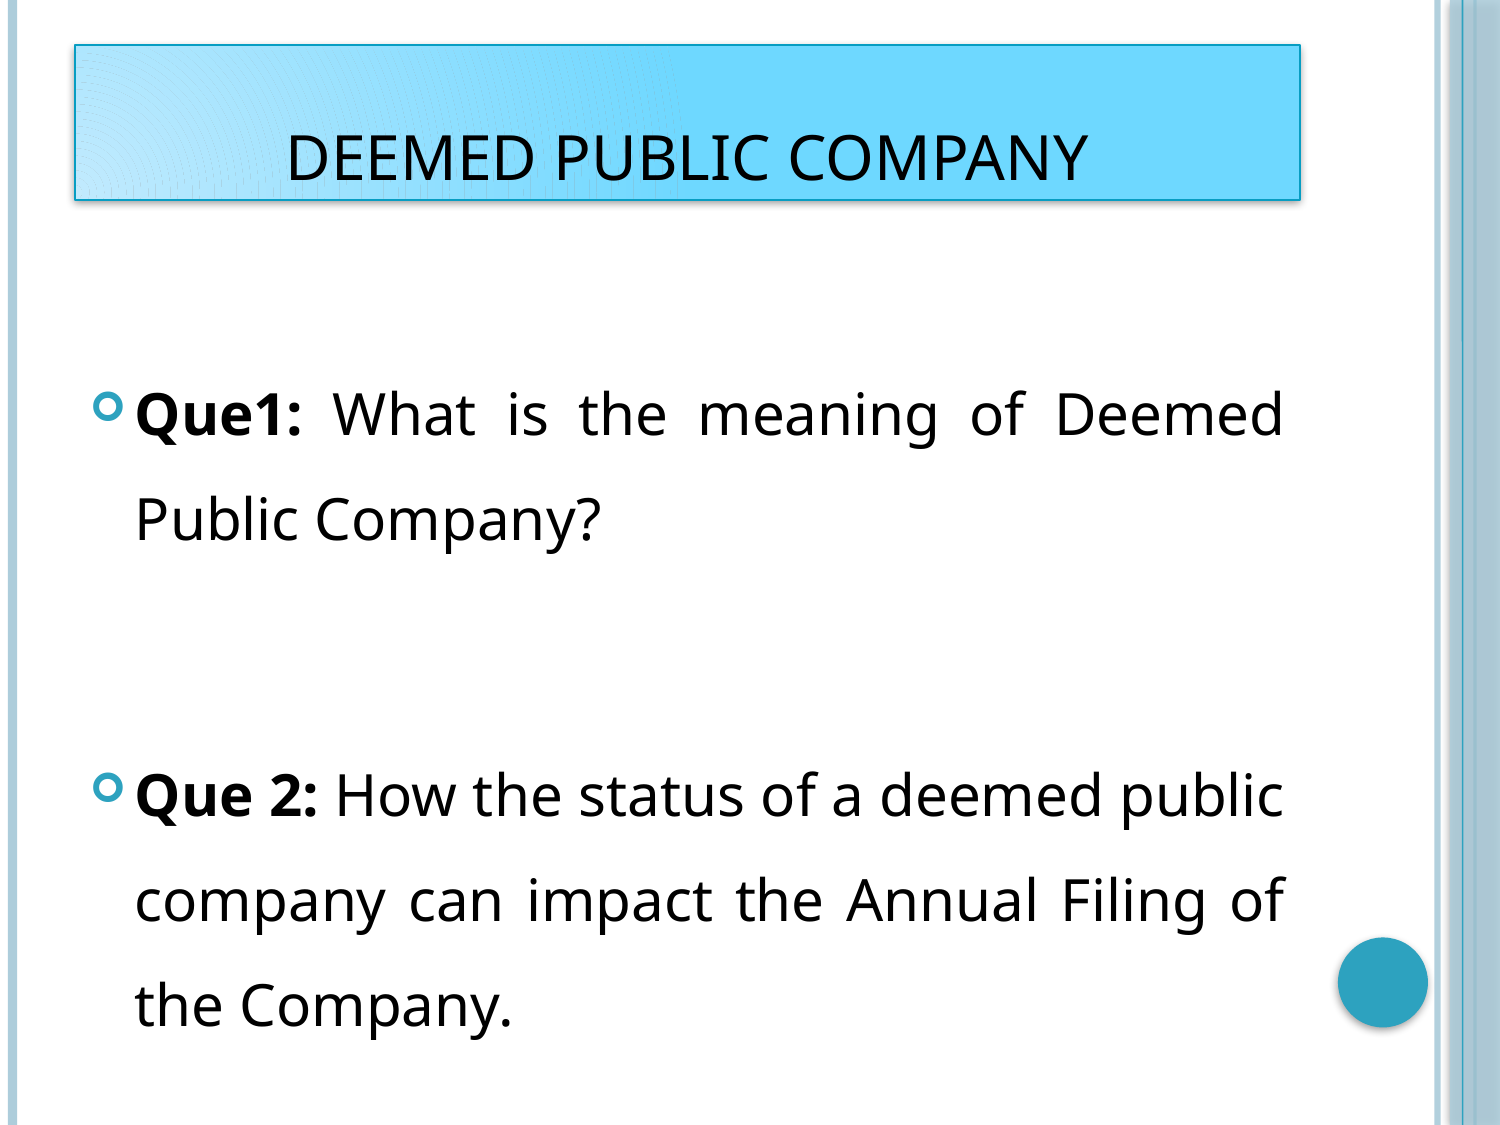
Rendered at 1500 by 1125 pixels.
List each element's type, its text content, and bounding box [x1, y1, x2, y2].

list Que1: What is the meaning of Deemed Public Company? Que 2: How the status of a deemed public company can impact the Annual Filing of the Company. [75, 262, 1300, 1062]
title DEEMED PUBLIC COMPANY [74, 44, 1301, 201]
